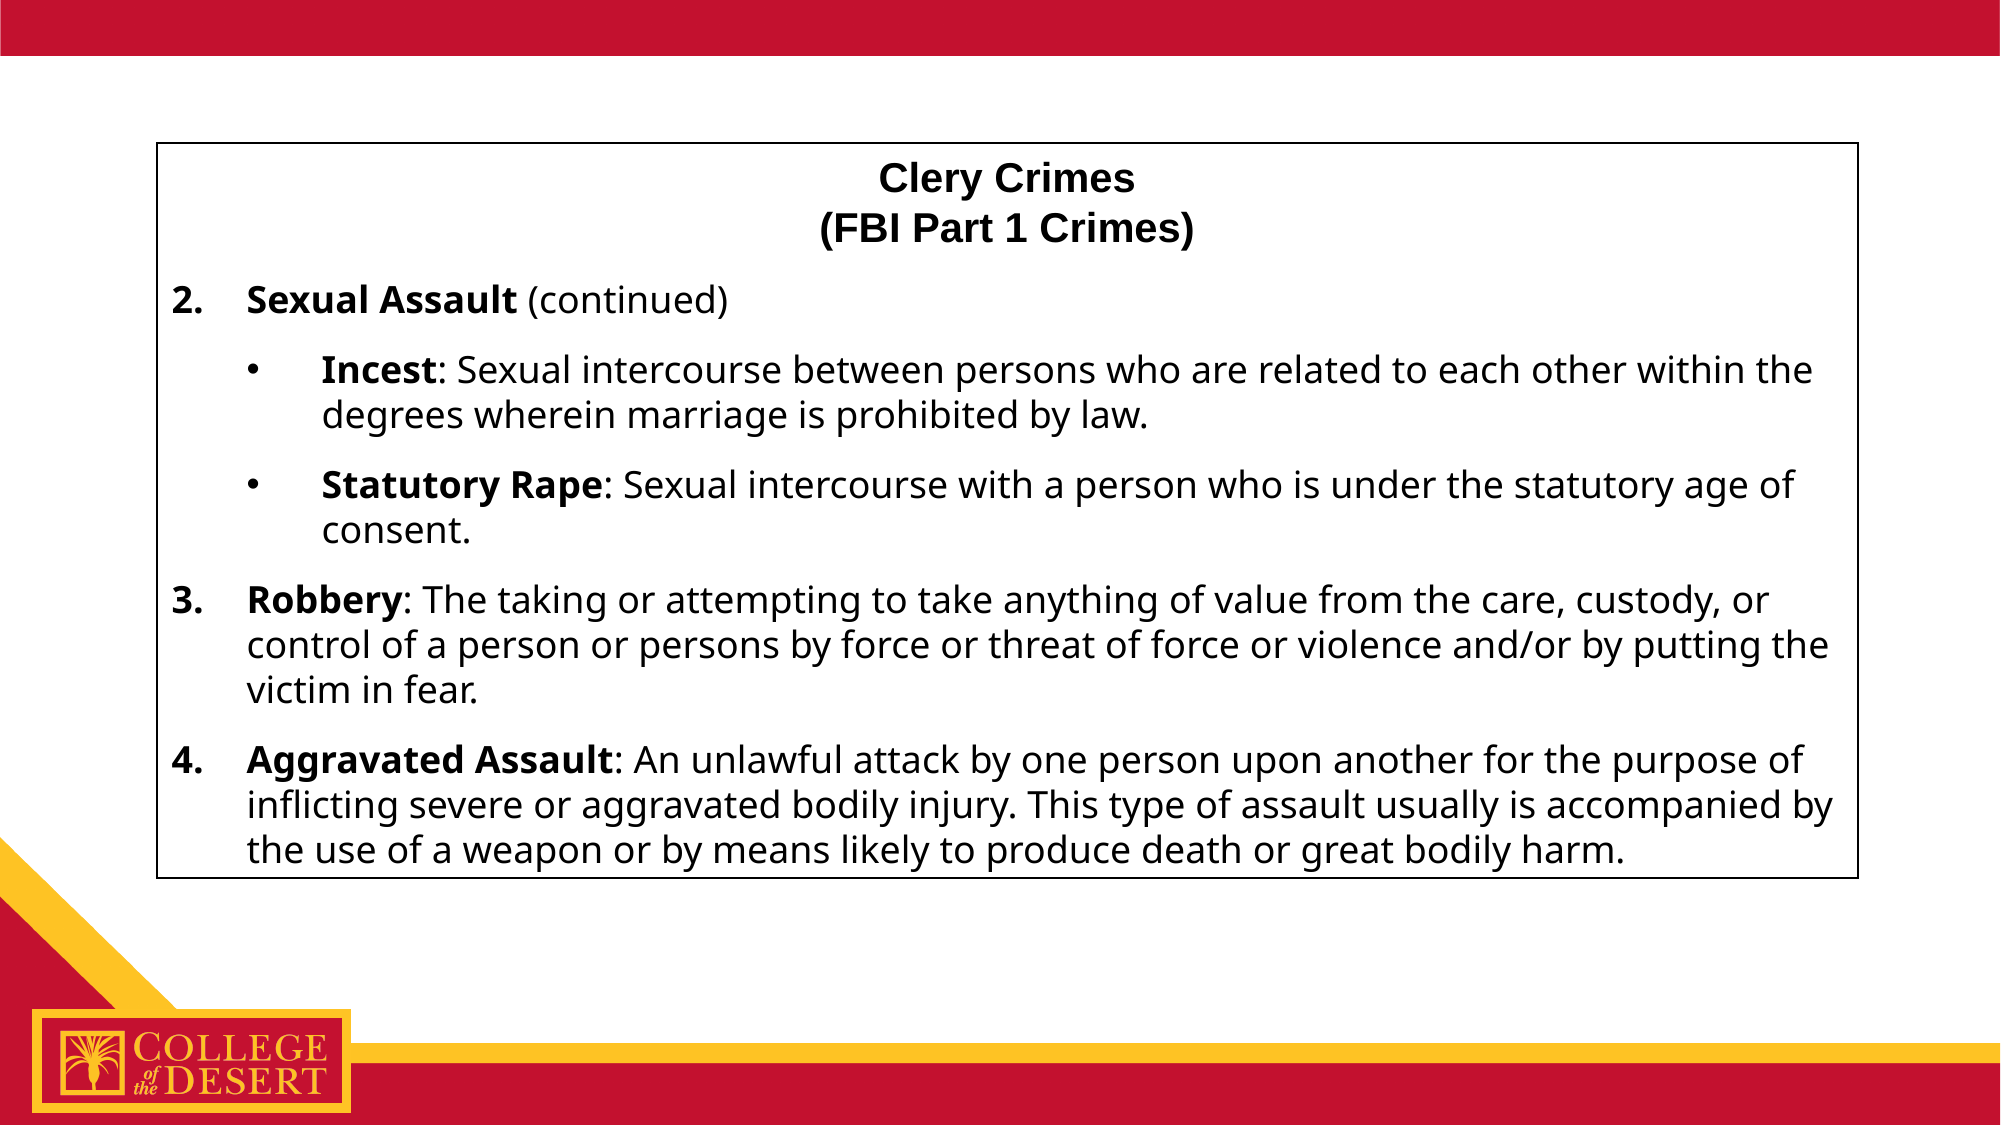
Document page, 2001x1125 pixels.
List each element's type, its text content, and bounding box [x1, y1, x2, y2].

picture [0, 696, 2001, 1125]
picture [0, 0, 2000, 56]
text_box Clery Crimes (FBI Part 1 Crimes) Sexual Assault (continued) Incest: Sexual intercourse between persons who are related to each other within the degrees wherein marriage is prohibited by law. Statutory Rape: Sexual intercourse with a person who is under the statutory age of consent. Robbery: The taking or attempting to take anything of value from the care, custody, or control of a person or persons by force or threat of force or violence and/or by putting the victim in fear. Aggravated Assault: An unlawful attack by one person upon another for the purpose of inflicting severe or aggravated bodily injury. This type of assault usually is accompanied by the use of a weapon or by means likely to produce death or great bodily harm. [156, 142, 1859, 879]
